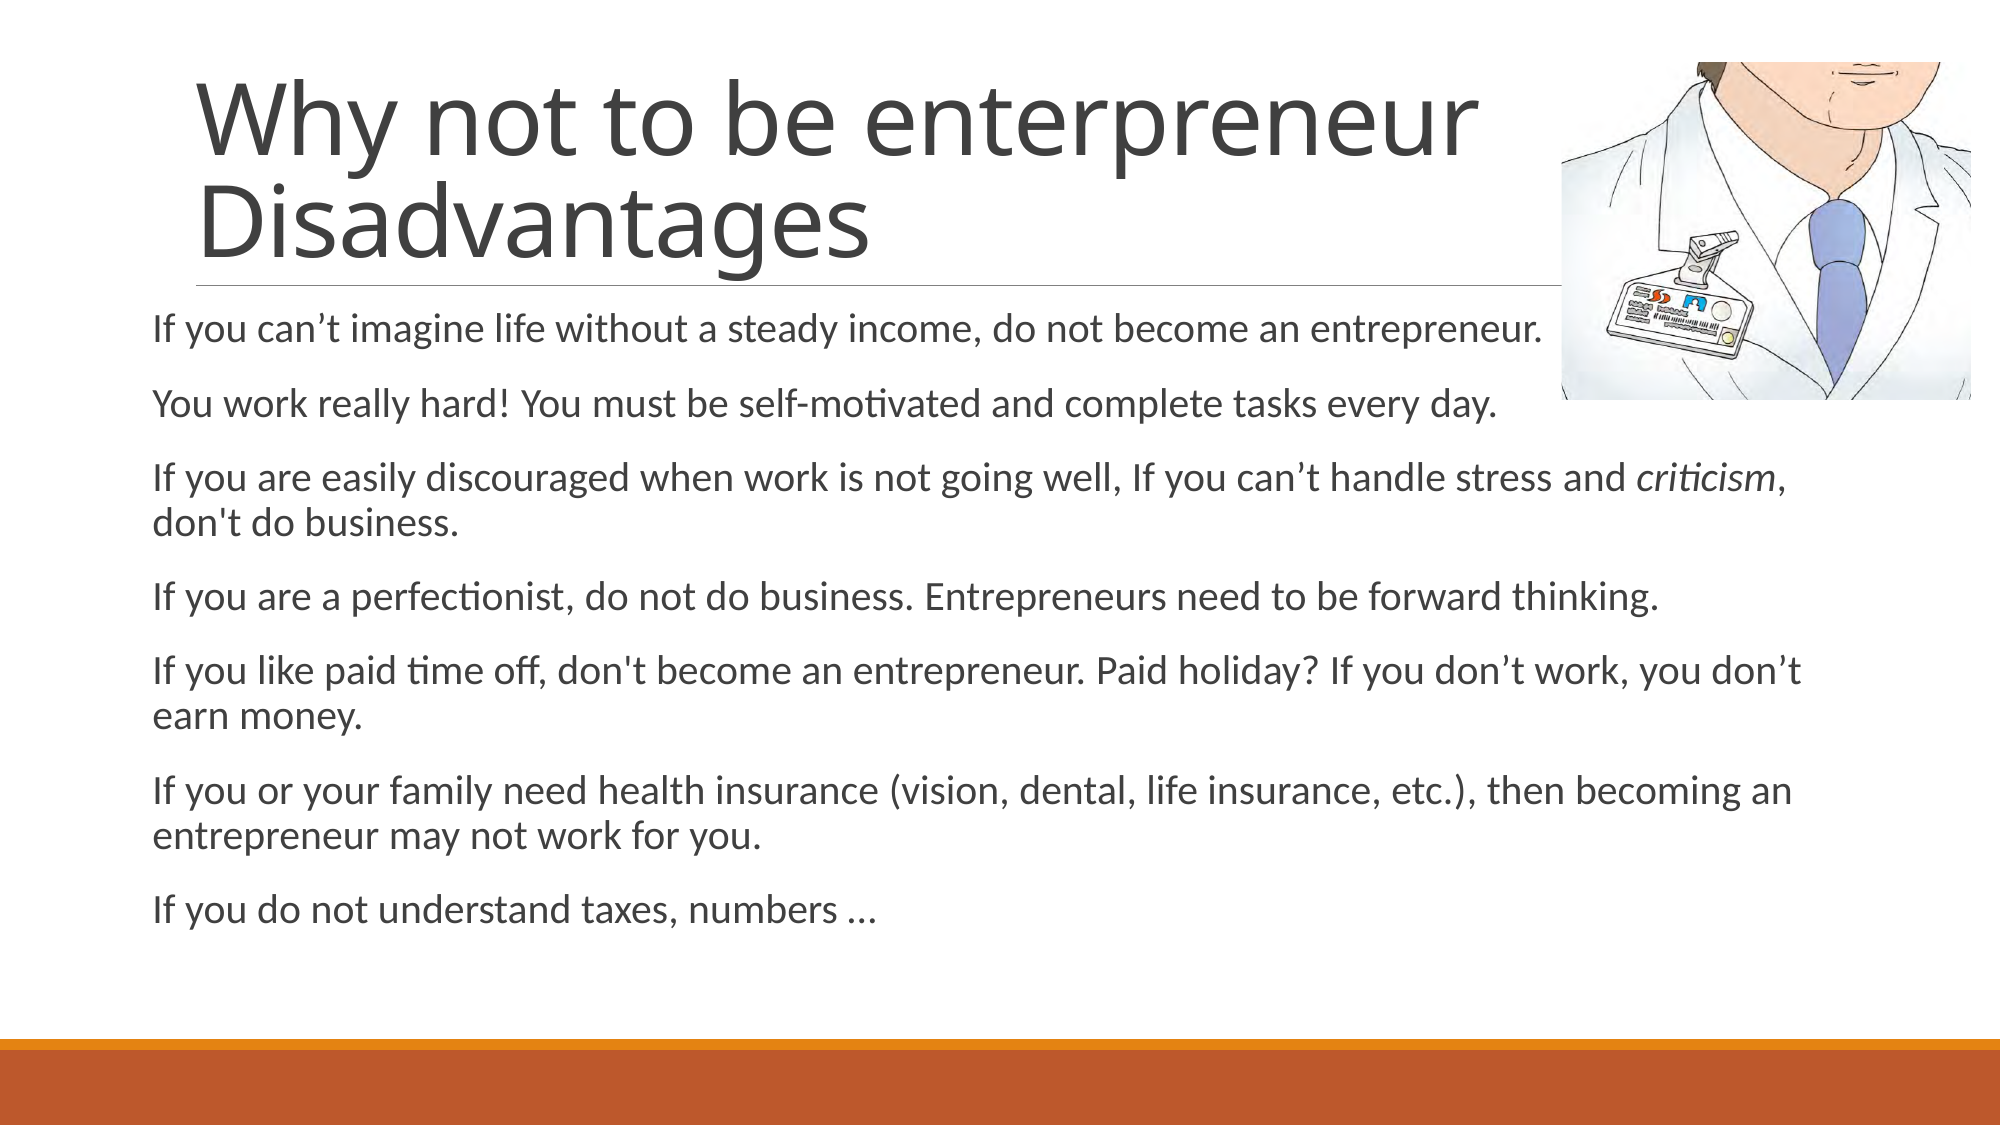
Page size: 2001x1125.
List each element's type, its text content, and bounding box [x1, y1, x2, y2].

title Why not to be enterpreneur Disadvantages [180, 47, 1830, 285]
picture [1561, 61, 1972, 401]
list If you can’t imagine life without a steady income, do not become an entrepreneur. You work really hard! You must be self-motivated and complete tasks every day. If you are easily discouraged when work is not going well, If you can’t handle stress and criticism, don't do business. If you are a perfectionist, do not do business. Entrepreneurs need to be forward thinking. If you like paid time off, don't become an entrepreneur. Paid holiday? If you don’t work, you don’t earn money. If you or your family need health insurance (vision, dental, life insurance, etc.), then becoming an entrepreneur may not work for you. If you do not understand taxes, numbers … [137, 299, 1863, 1072]
